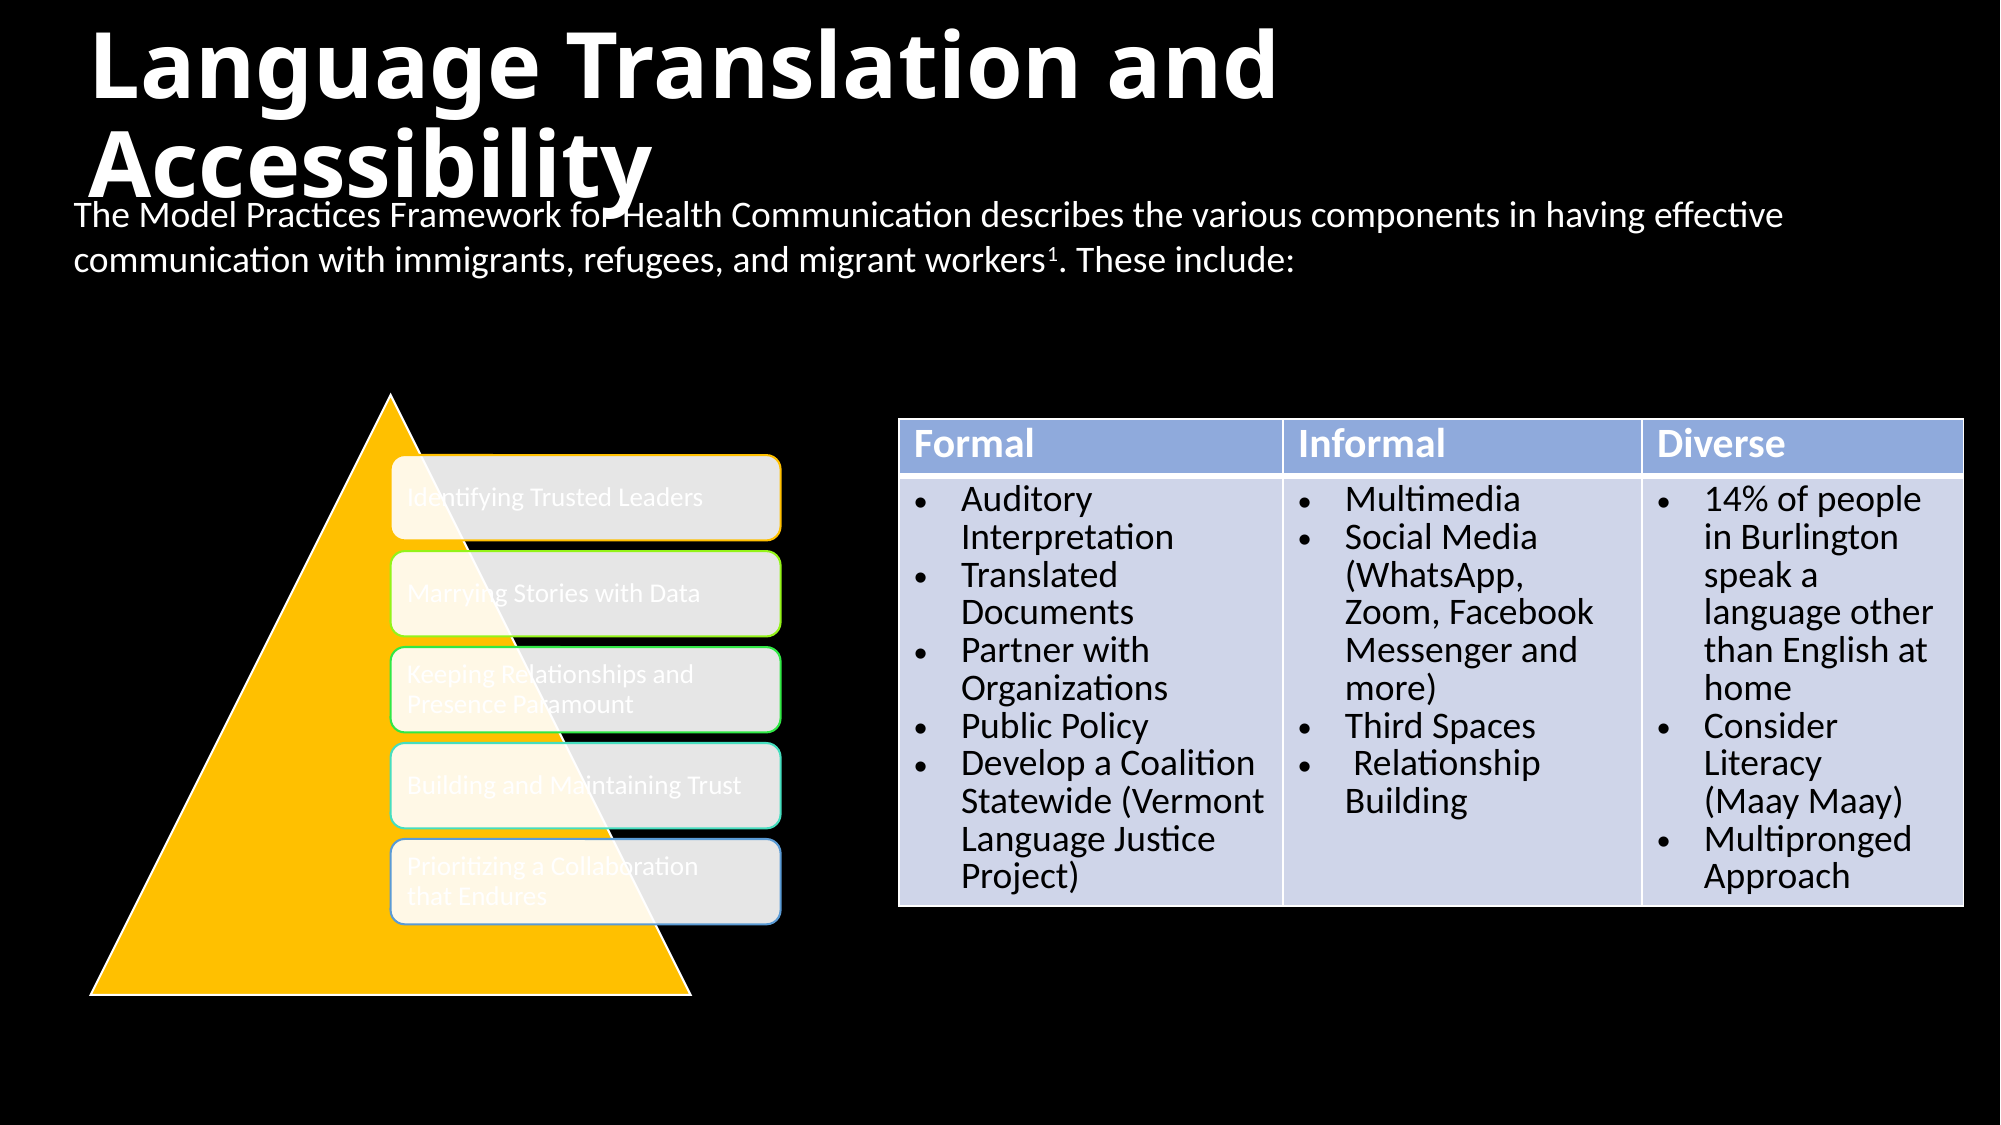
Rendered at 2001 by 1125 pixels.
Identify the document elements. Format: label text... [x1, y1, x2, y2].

text_box The Model Practices Framework for Health Communication describes the various components in having effective communication with immigrants, refugees, and migrant workers1. These include: [58, 182, 1942, 468]
title Language Translation and Accessibility [73, 9, 1799, 182]
table_header Formal [900, 468, 1282, 473]
table_header Informal [1284, 468, 1641, 473]
table_cell Auditory Interpretation Translated Documents Partner with Organizations Public Policy Develop a Coalition Statewide (Vermont Language Justice Project) [900, 479, 1282, 905]
table_cell 14% of people in Burlington speak a language other than English at home Consider Literacy (Maay Maay) Multipronged Approach [1643, 479, 1963, 905]
table_cell Multimedia Social Media (WhatsApp, Zoom, Facebook Messenger and more) Third Spaces Relationship Building [1284, 479, 1641, 905]
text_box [60, 394, 811, 995]
table_header Diverse [1643, 420, 1963, 473]
